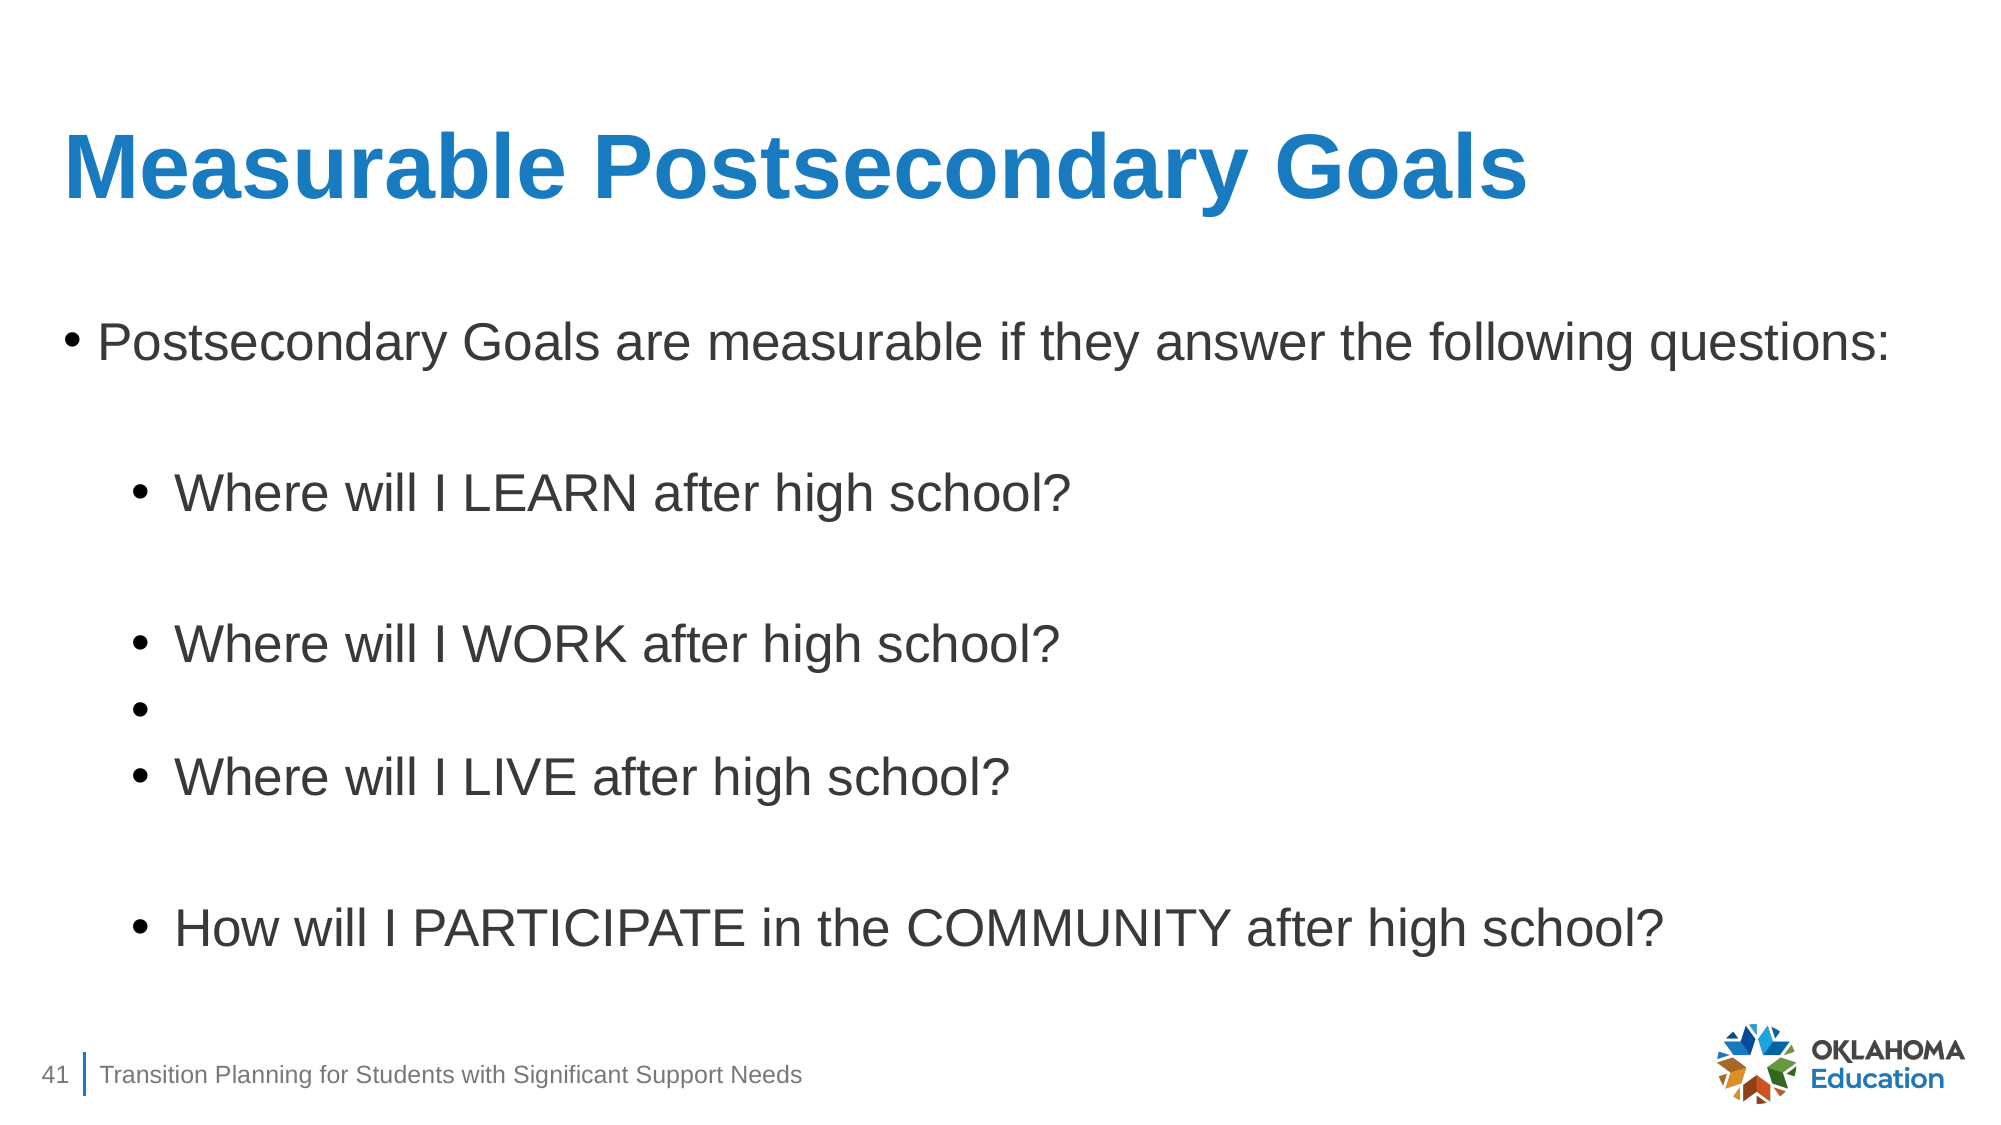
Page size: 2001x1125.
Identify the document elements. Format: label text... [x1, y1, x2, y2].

footer Transition Planning for Students with Significant Support Needs [85, 1043, 1063, 1104]
slide_number 41 [0, 1043, 85, 1104]
list Postsecondary Goals are measurable if they answer the following questions: Where will I LEARN after high school? Where will I WORK after high school? Where will I LIVE after high school? How will I PARTICIPATE in the COMMUNITY after high school? [48, 299, 1952, 1014]
picture [1717, 1024, 1965, 1104]
title Measurable Postsecondary Goals [48, 59, 1952, 278]
